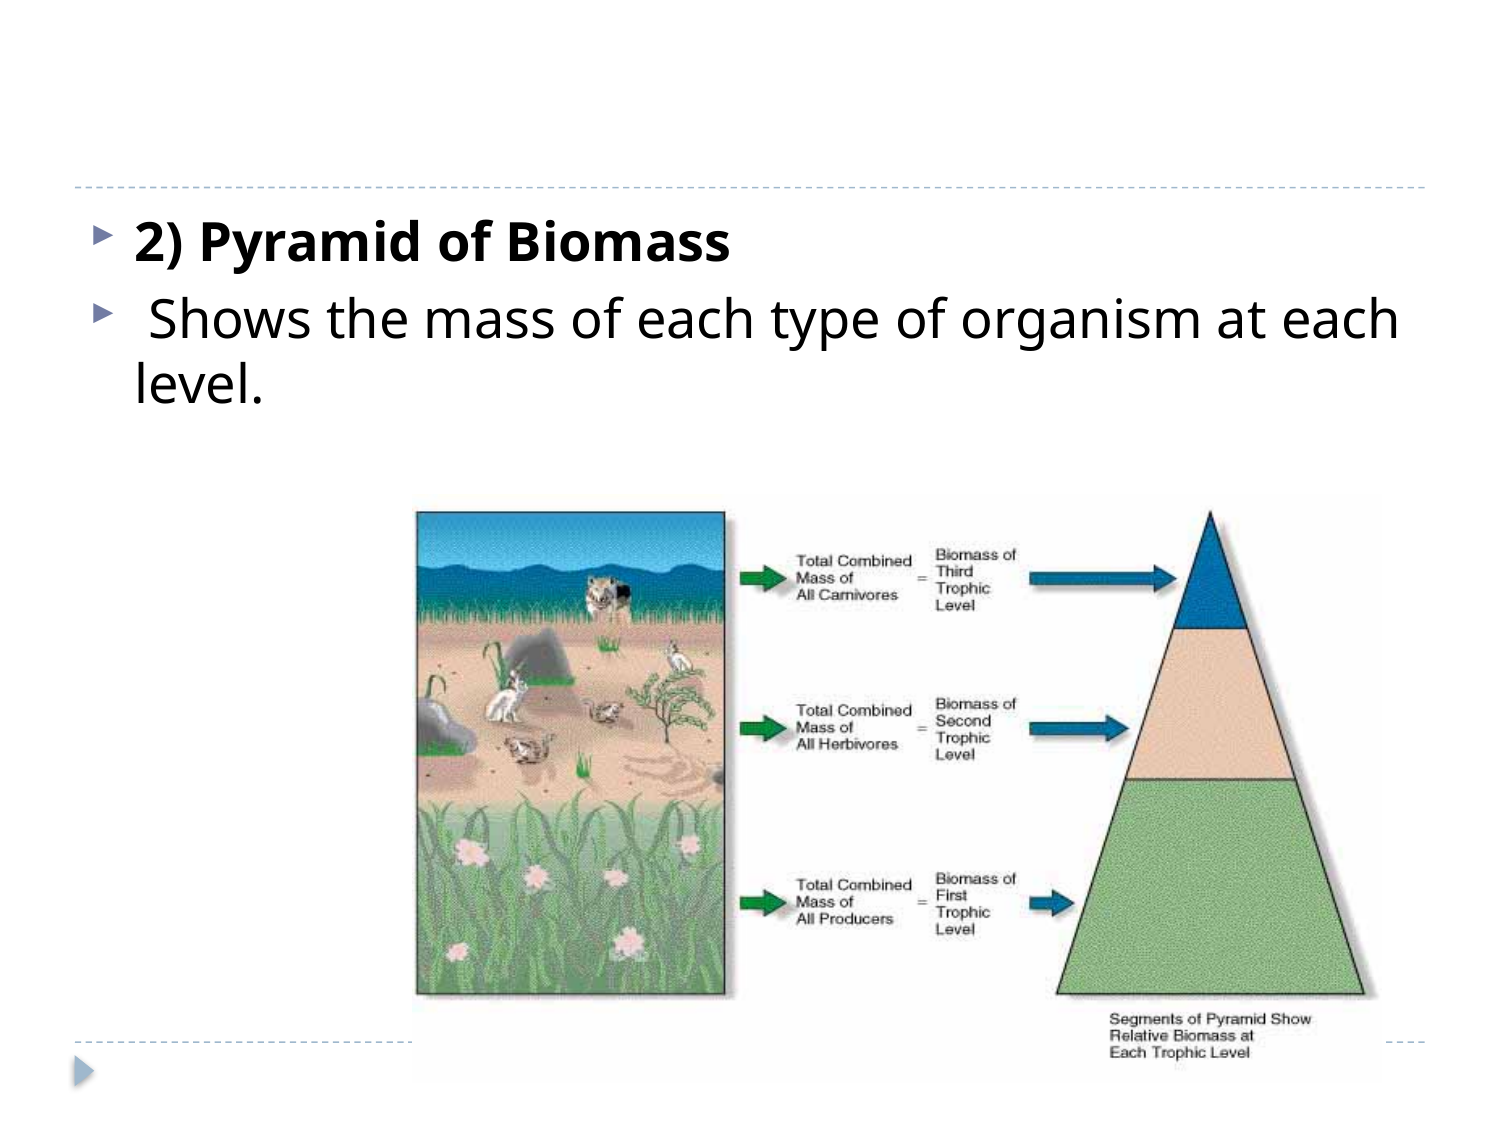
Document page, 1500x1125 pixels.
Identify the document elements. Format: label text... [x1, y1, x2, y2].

picture [412, 494, 1382, 1083]
list 2) Pyramid of Biomass Shows the mass of each type of organism at each level. [75, 200, 1425, 1010]
